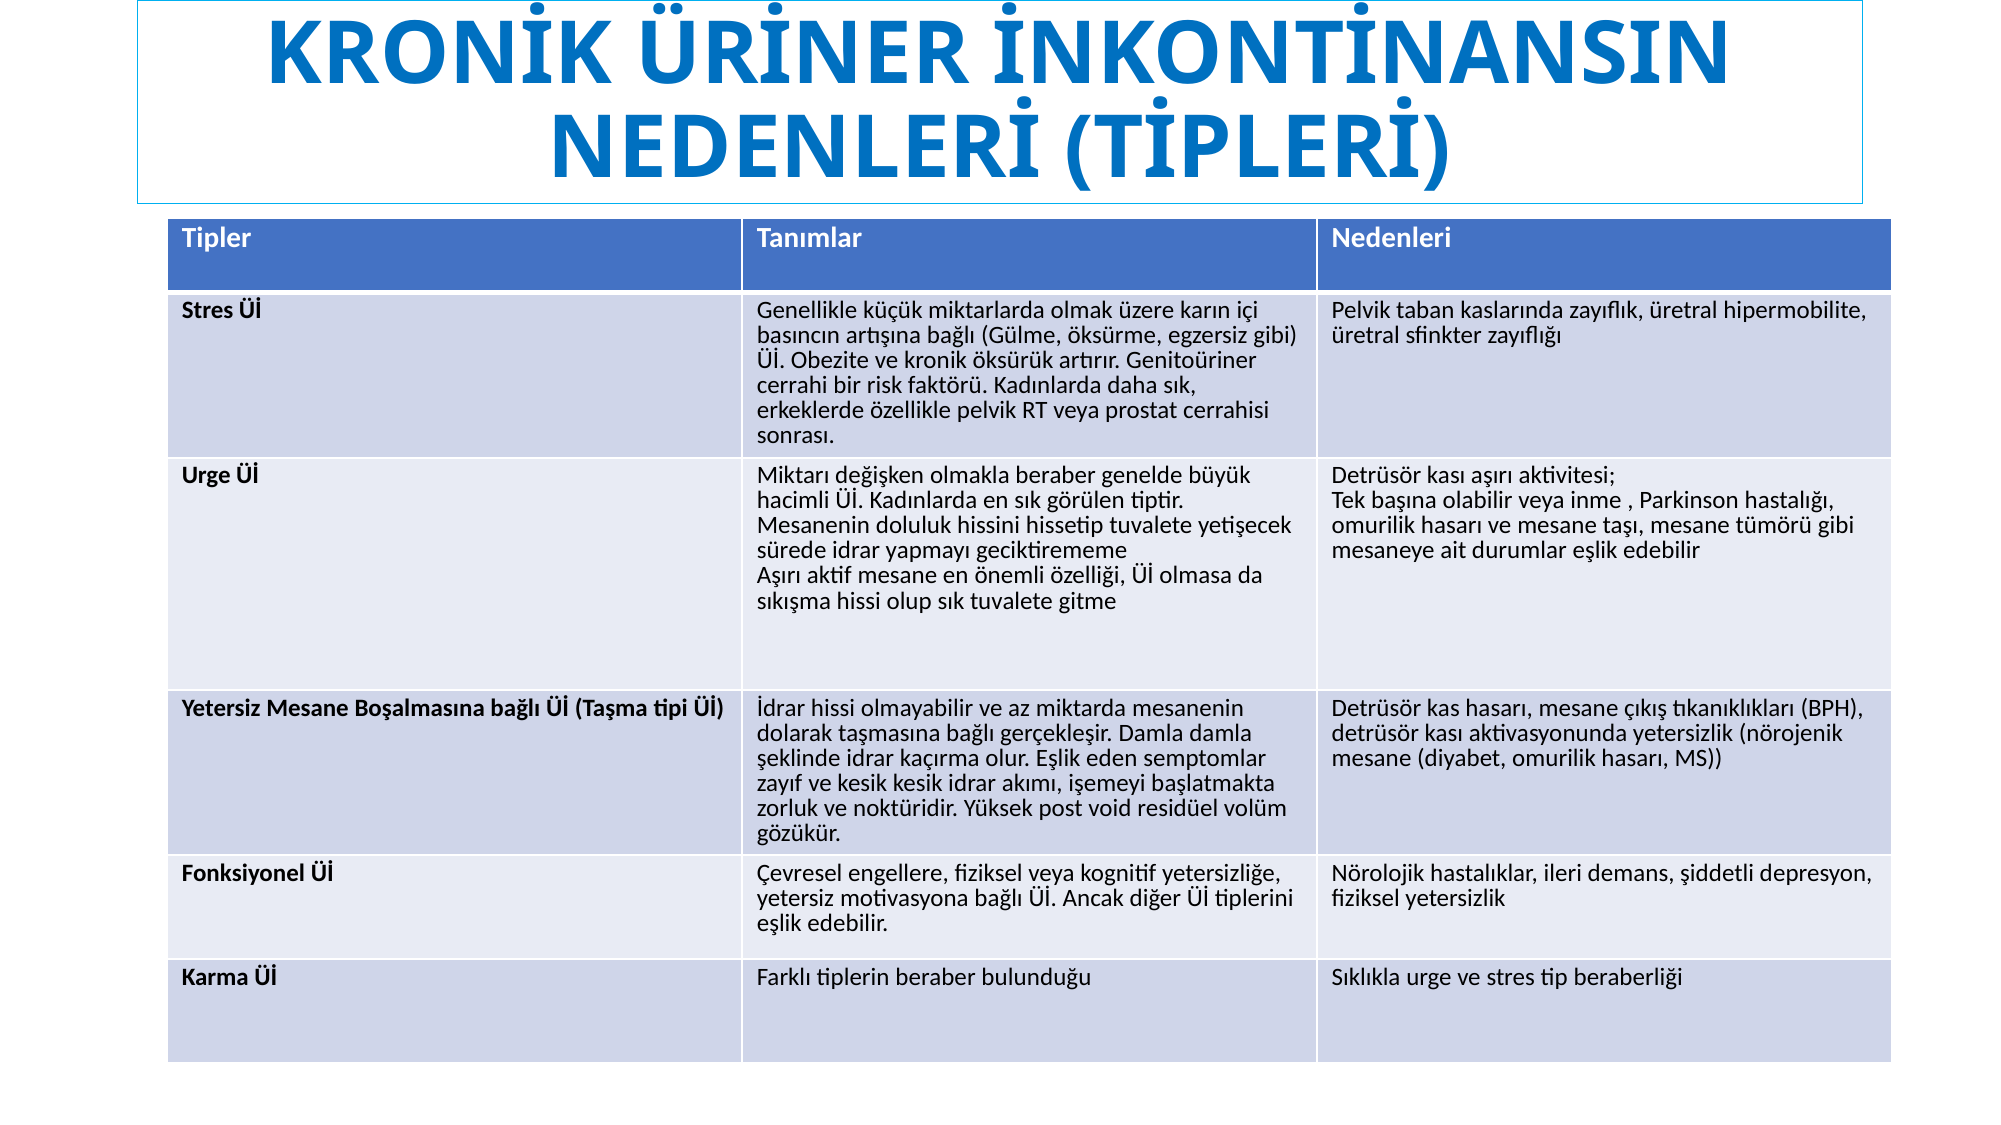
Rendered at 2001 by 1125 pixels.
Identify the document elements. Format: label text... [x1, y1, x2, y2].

table_header Nedenleri [1318, 219, 1891, 290]
table_cell Fonksiyonel Üİ [168, 856, 741, 958]
table_header Tipler [168, 219, 741, 290]
table_cell Nörolojik hastalıklar, ileri demans, şiddetli depresyon, fiziksel yetersizlik [1318, 856, 1891, 958]
table_cell Miktarı değişken olmakla beraber genelde büyük hacimli Üİ. Kadınlarda en sık görülen tiptir. Mesanenin doluluk hissini hissetip tuvalete yetişecek sürede idrar yapmayı geciktirememe Aşırı aktif mesane en önemli özelliği, Üİ olmasa da sıkışma hissi olup sık tuvalete gitme [743, 459, 1316, 689]
title KRONİK ÜRİNER İNKONTİNANSIN NEDENLERİ (TİPLERİ) [137, 0, 1863, 204]
table_cell Stres Üİ [168, 295, 741, 457]
table_cell Sıklıkla urge ve stres tip beraberliği [1318, 960, 1891, 1062]
table_cell Detrüsör kası aşırı aktivitesi; Tek başına olabilir veya inme , Parkinson hastalığı, omurilik hasarı ve mesane taşı, mesane tümörü gibi mesaneye ait durumlar eşlik edebilir [1318, 459, 1891, 689]
table_cell Detrüsör kas hasarı, mesane çıkış tıkanıklıkları (BPH), detrüsör kası aktivasyonunda yetersizlik (nörojenik mesane (diyabet, omurilik hasarı, MS)) [1318, 691, 1891, 854]
table_header Tanımlar [743, 219, 1316, 290]
table_cell Farklı tiplerin beraber bulunduğu [743, 960, 1316, 1062]
table_cell Genellikle küçük miktarlarda olmak üzere karın içi basıncın artışına bağlı (Gülme, öksürme, egzersiz gibi) Üİ. Obezite ve kronik öksürük artırır. Genitoüriner cerrahi bir risk faktörü. Kadınlarda daha sık, erkeklerde özellikle pelvik RT veya prostat cerrahisi sonrası. [743, 295, 1316, 457]
table_cell Yetersiz Mesane Boşalmasına bağlı Üİ (Taşma tipi Üİ) [168, 691, 741, 854]
table_cell Çevresel engellere, fiziksel veya kognitif yetersizliğe, yetersiz motivasyona bağlı Üİ. Ancak diğer Üİ tiplerini eşlik edebilir. [743, 856, 1316, 958]
table_cell Urge Üİ [168, 459, 741, 689]
table_cell İdrar hissi olmayabilir ve az miktarda mesanenin dolarak taşmasına bağlı gerçekleşir. Damla damla şeklinde idrar kaçırma olur. Eşlik eden semptomlar zayıf ve kesik kesik idrar akımı, işemeyi başlatmakta zorluk ve noktüridir. Yüksek post void residüel volüm gözükür. [743, 691, 1316, 854]
table_cell Karma Üİ [168, 960, 741, 1062]
table_cell Pelvik taban kaslarında zayıflık, üretral hipermobilite, üretral sfinkter zayıflığı [1318, 295, 1891, 457]
